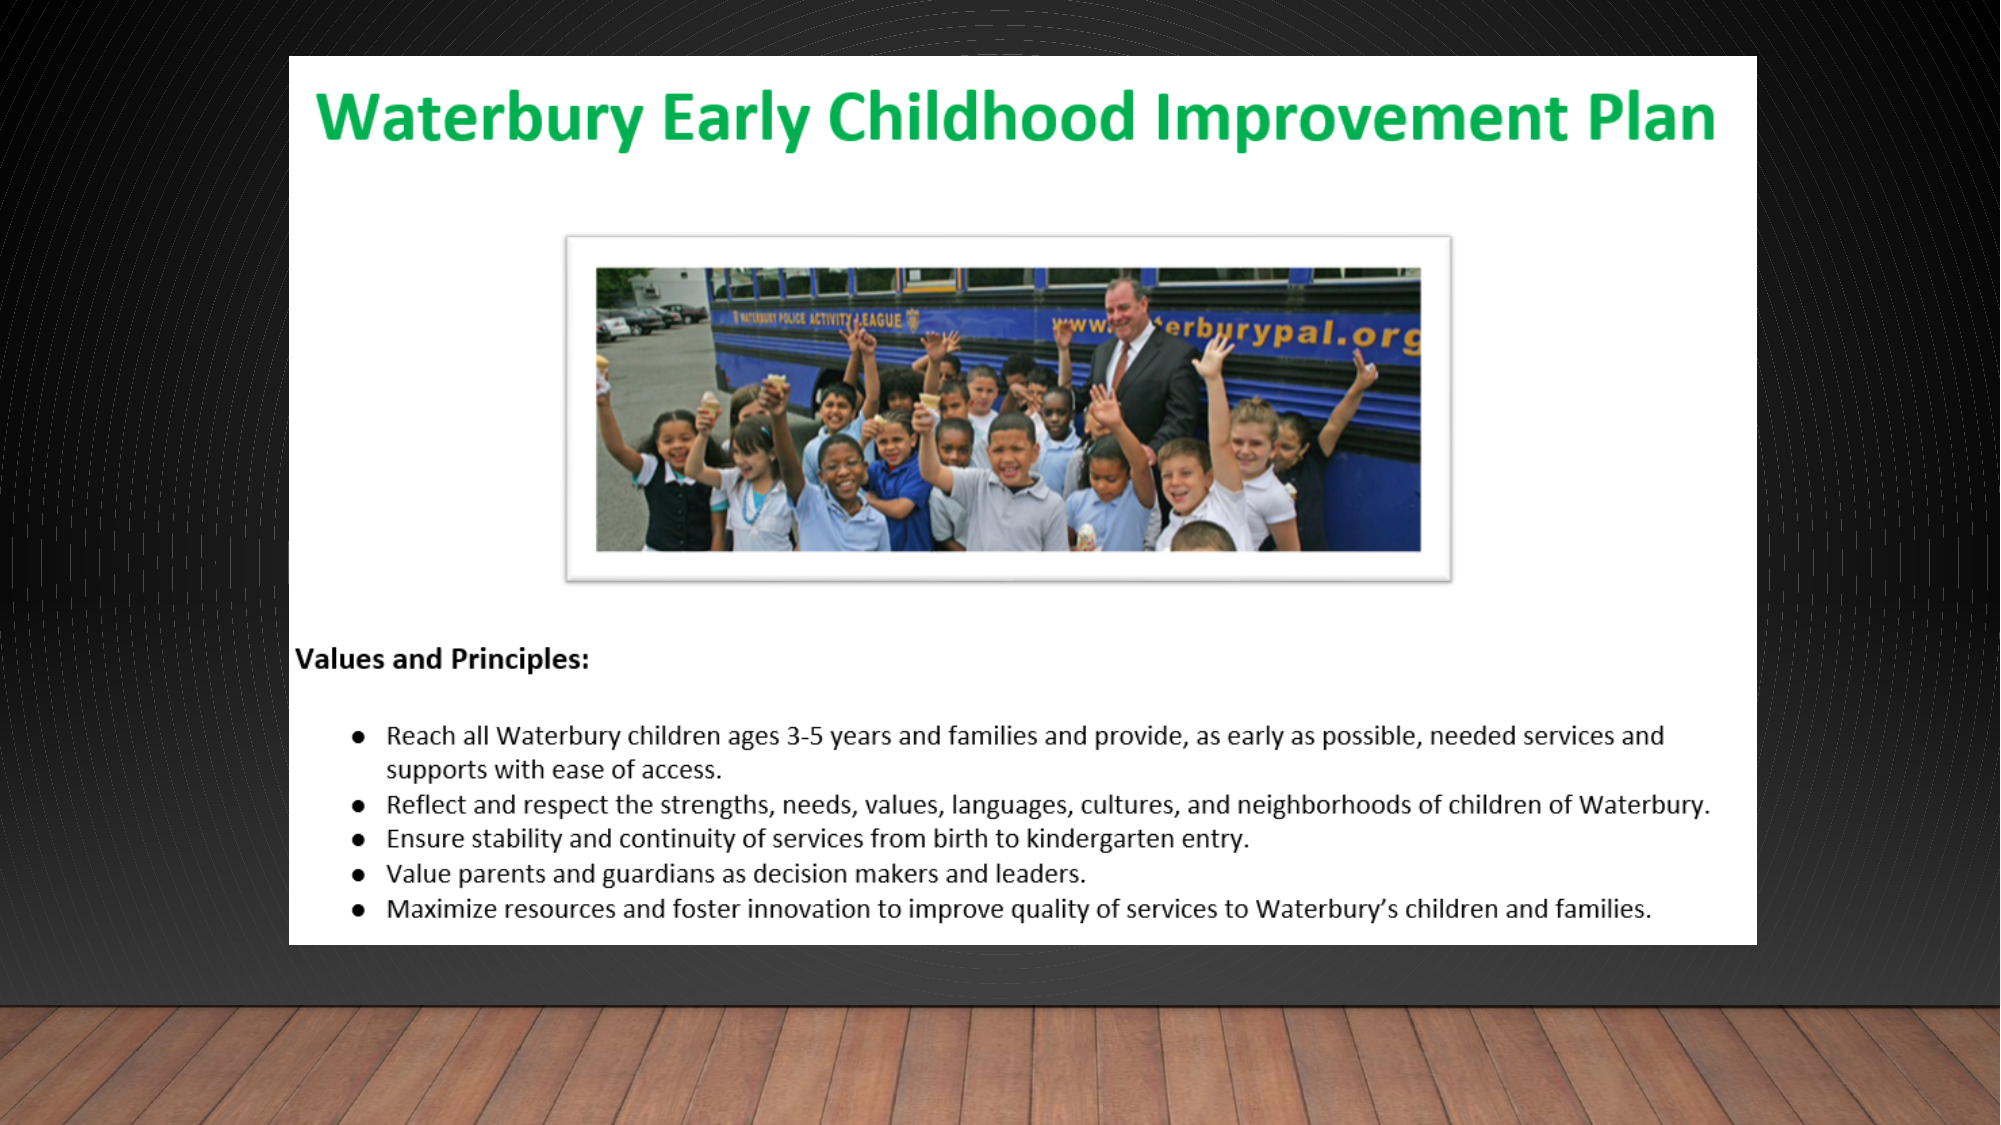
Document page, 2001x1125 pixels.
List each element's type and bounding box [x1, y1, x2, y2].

picture [289, 55, 1757, 945]
picture [0, 1005, 2000, 1125]
